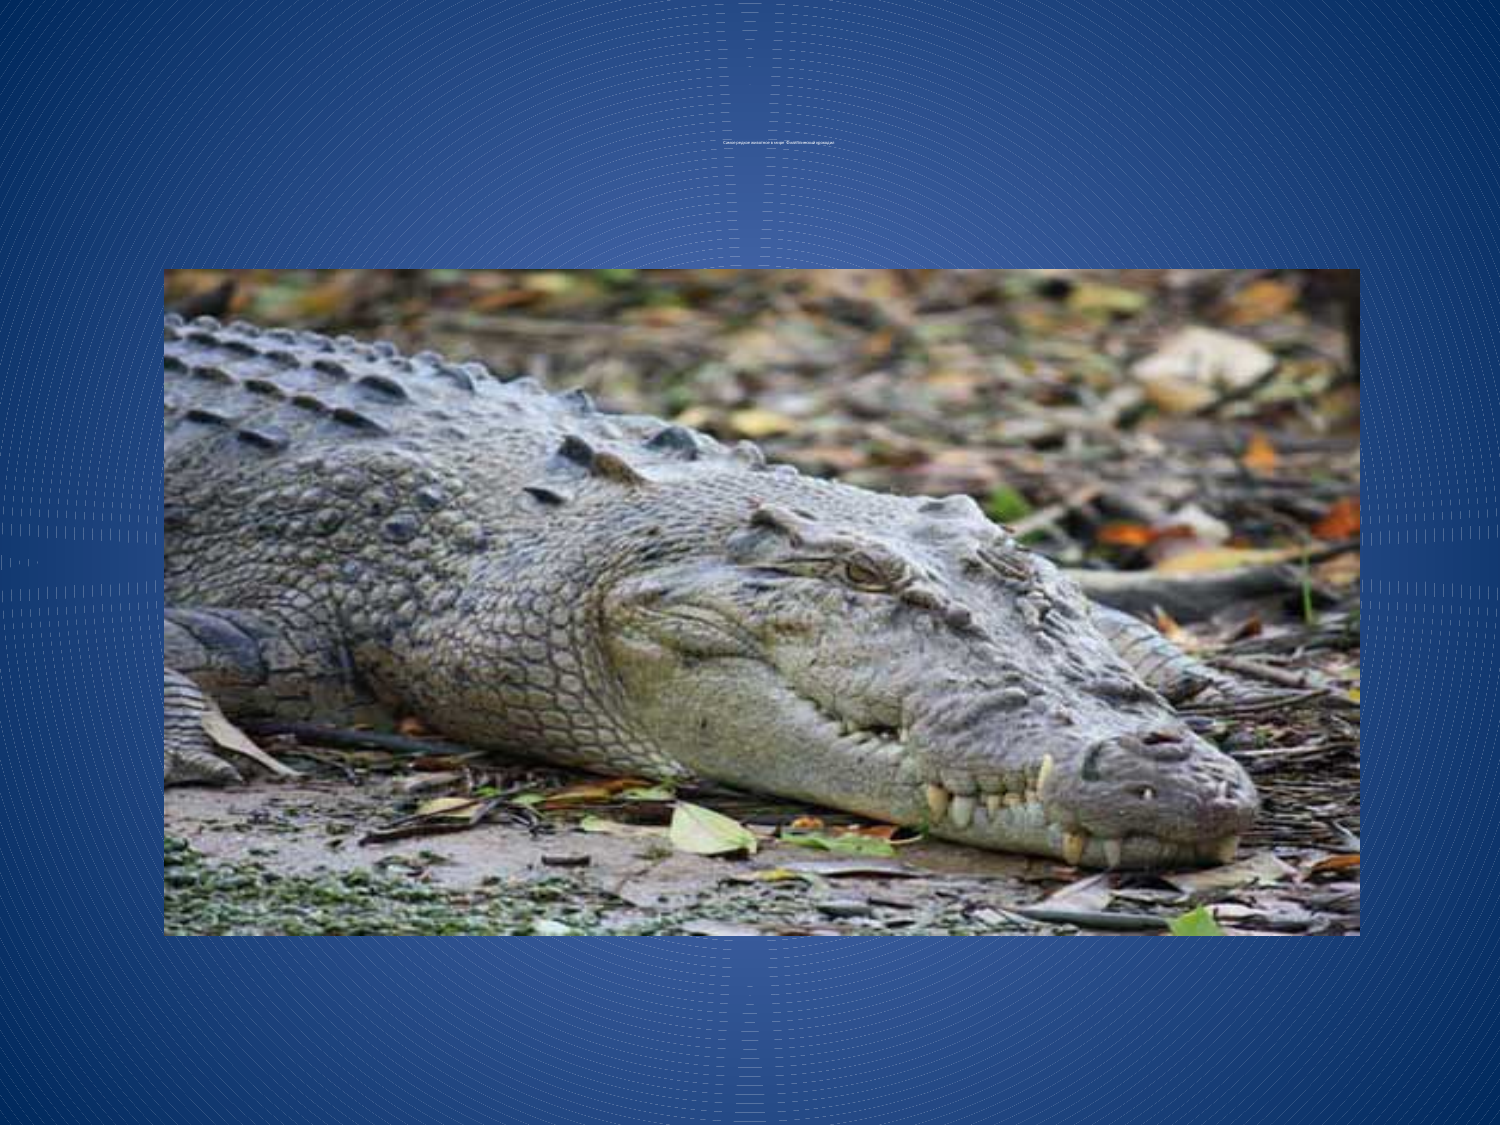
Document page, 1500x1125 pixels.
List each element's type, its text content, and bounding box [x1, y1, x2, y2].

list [163, 269, 1360, 937]
title Самое редкое животное в мире Филиппинский крокодил [140, 82, 1418, 200]
